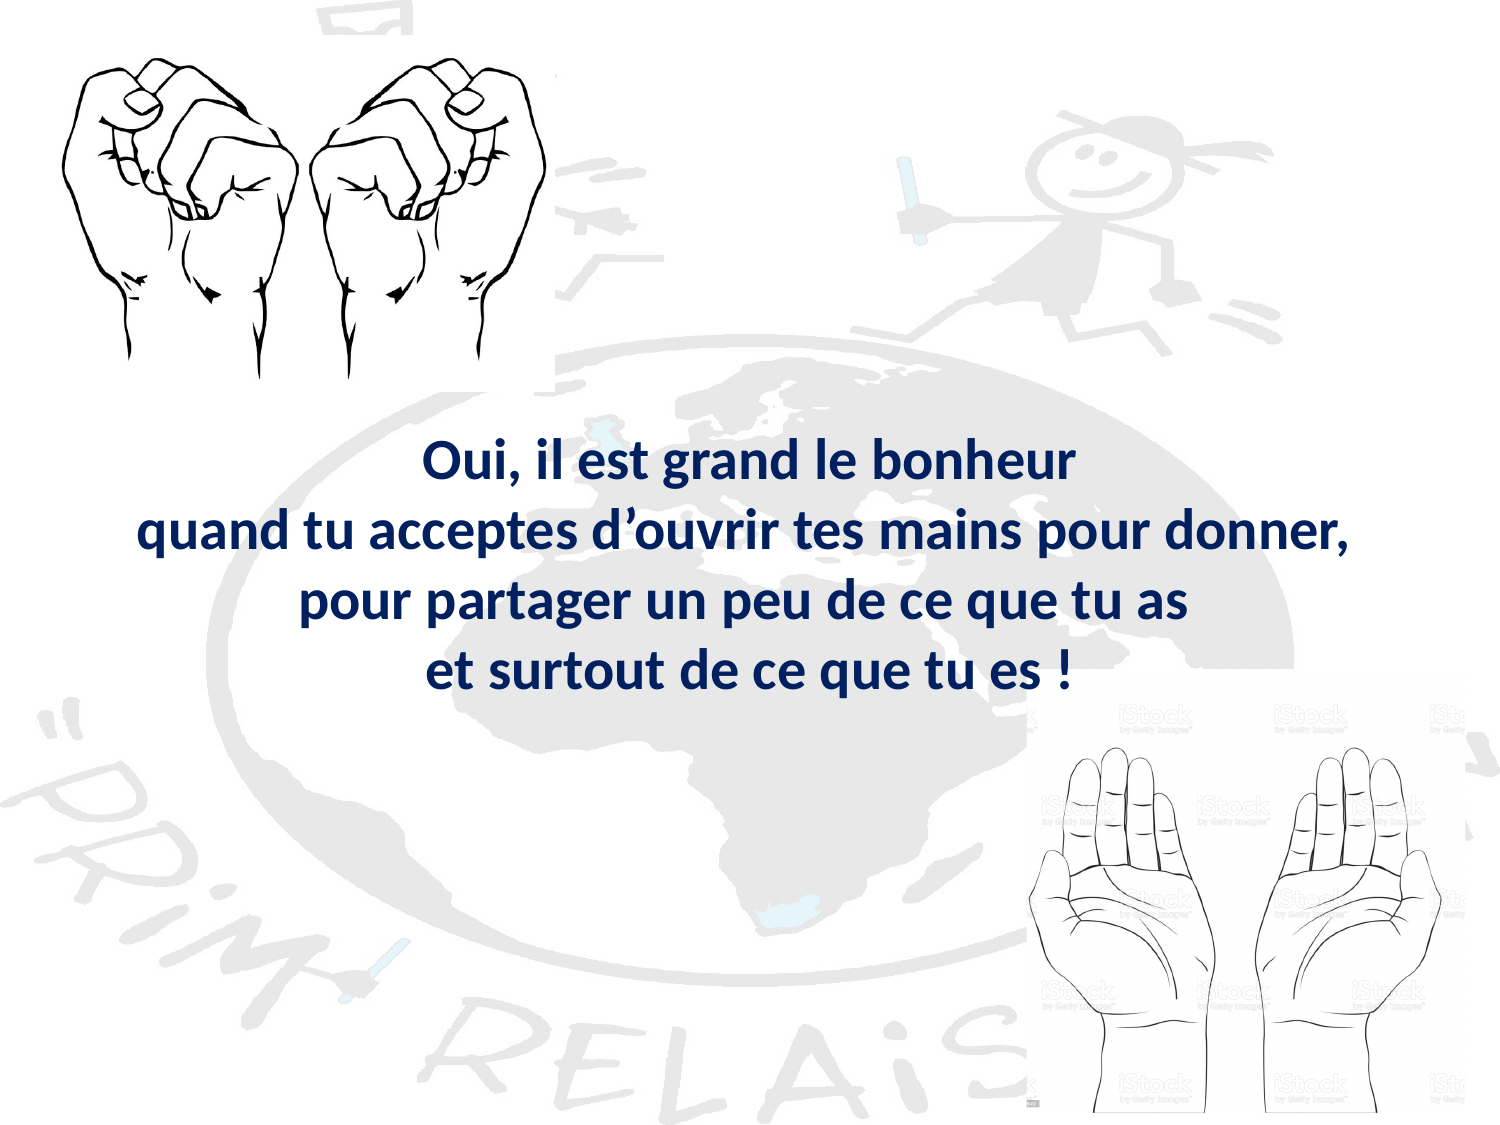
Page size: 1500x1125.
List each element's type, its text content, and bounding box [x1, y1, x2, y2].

picture [53, 35, 555, 392]
picture [1026, 669, 1466, 1113]
text_box Oui, il est grand le bonheur quand tu acceptes d’ouvrir tes mains pour donner, pour partager un peu de ce que tu as et surtout de ce que tu es ! [63, 413, 1437, 709]
